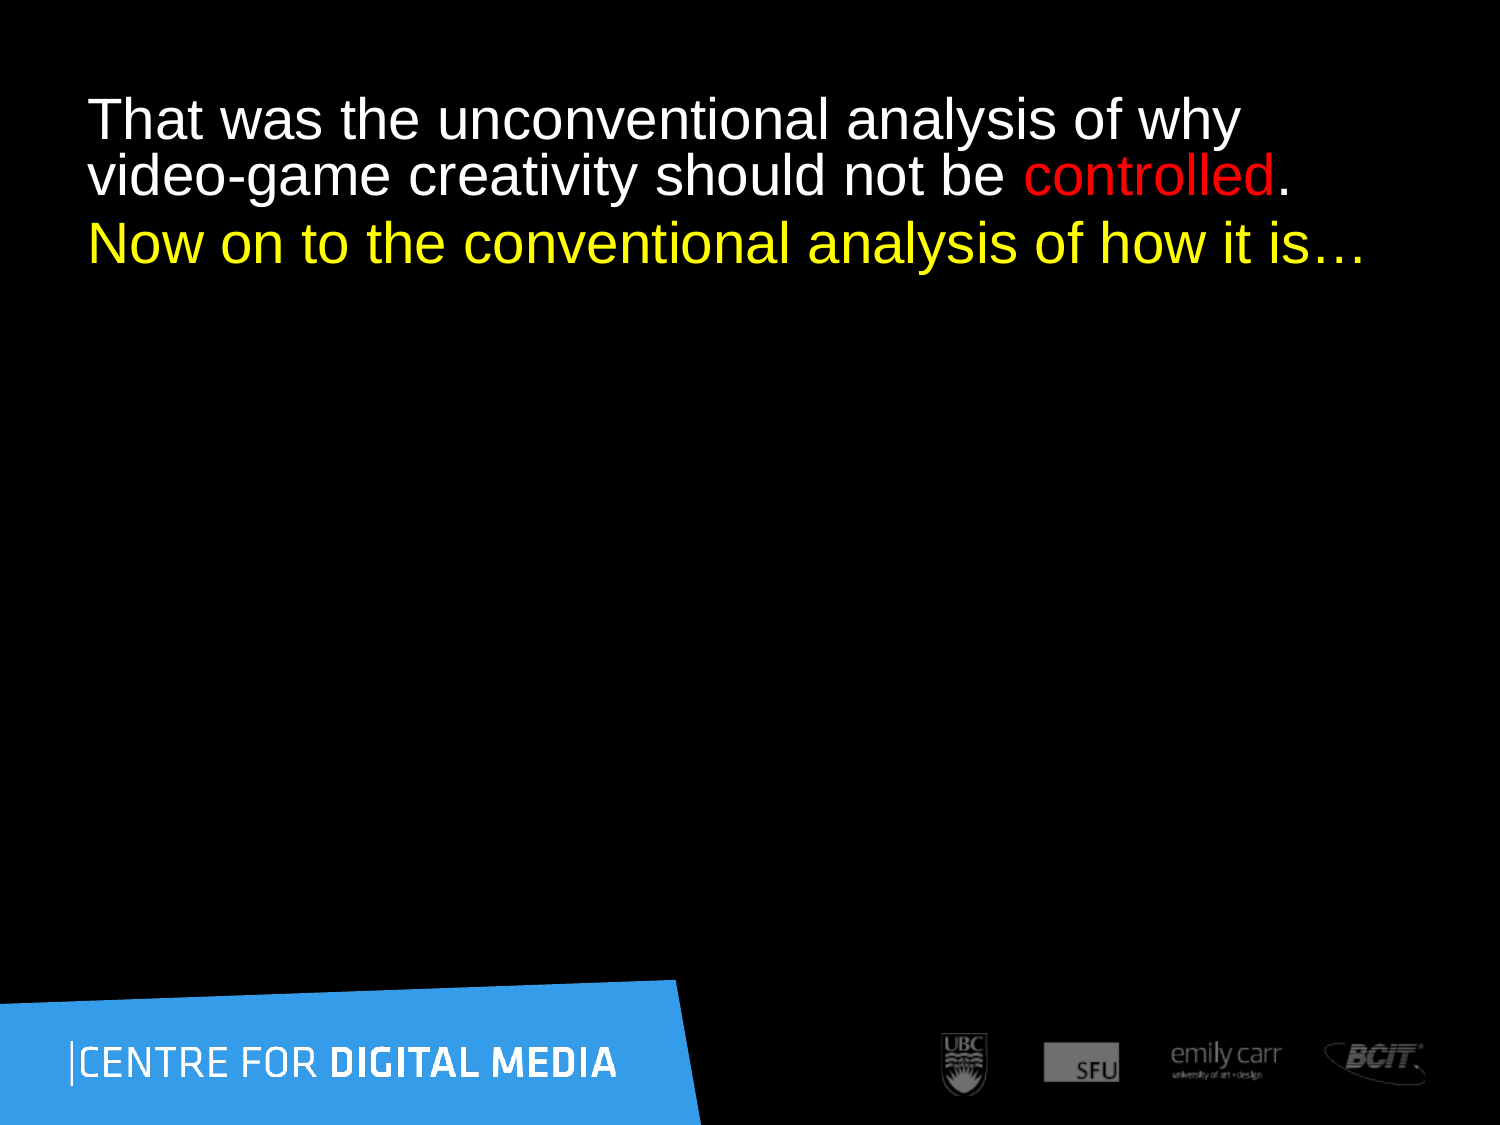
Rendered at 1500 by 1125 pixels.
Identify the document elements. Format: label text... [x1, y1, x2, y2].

list That was the unconventional analysis of why video-game creativity should not be controlled. Now on to the conventional analysis of how it is… [75, 82, 1425, 940]
